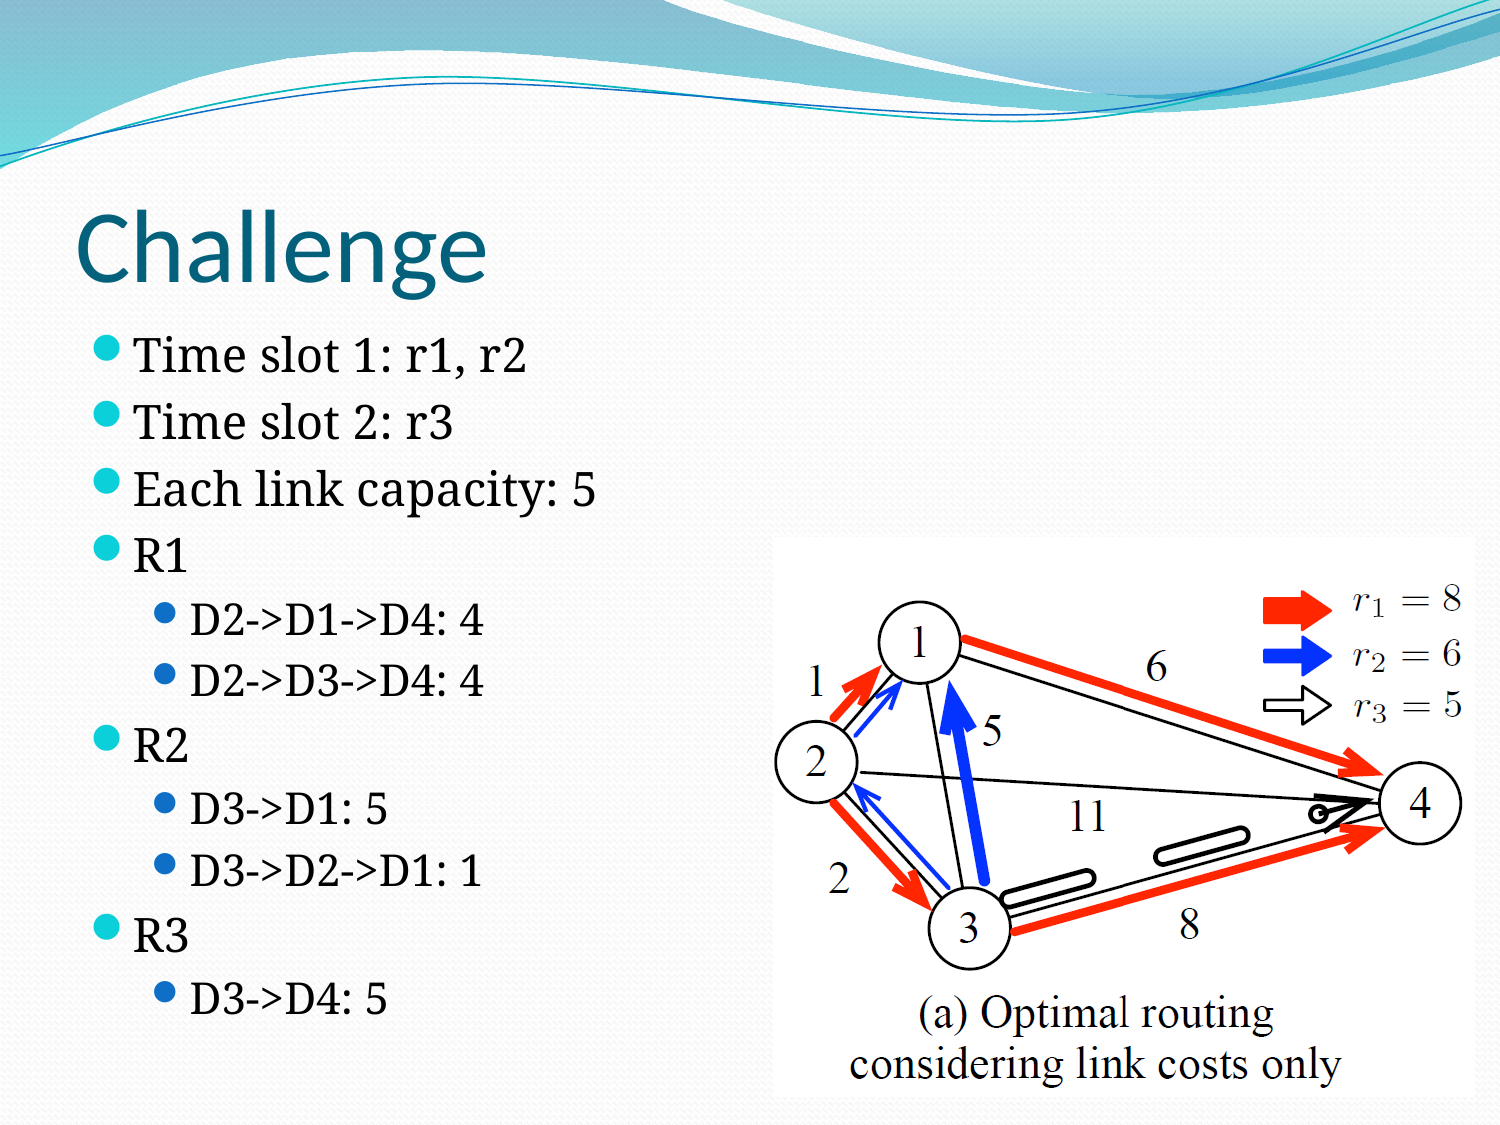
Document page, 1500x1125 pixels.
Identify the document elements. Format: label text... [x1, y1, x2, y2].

list Time slot 1: r1, r2 Time slot 2: r3 Each link capacity: 5 R1 D2->D1->D4: 4 D2->D3->D4: 4 R2 D3->D1: 5 D3->D2->D1: 1 R3 D3->D4: 5 [75, 317, 1425, 1038]
picture [773, 537, 1475, 1097]
title Challenge [75, 115, 1425, 303]
